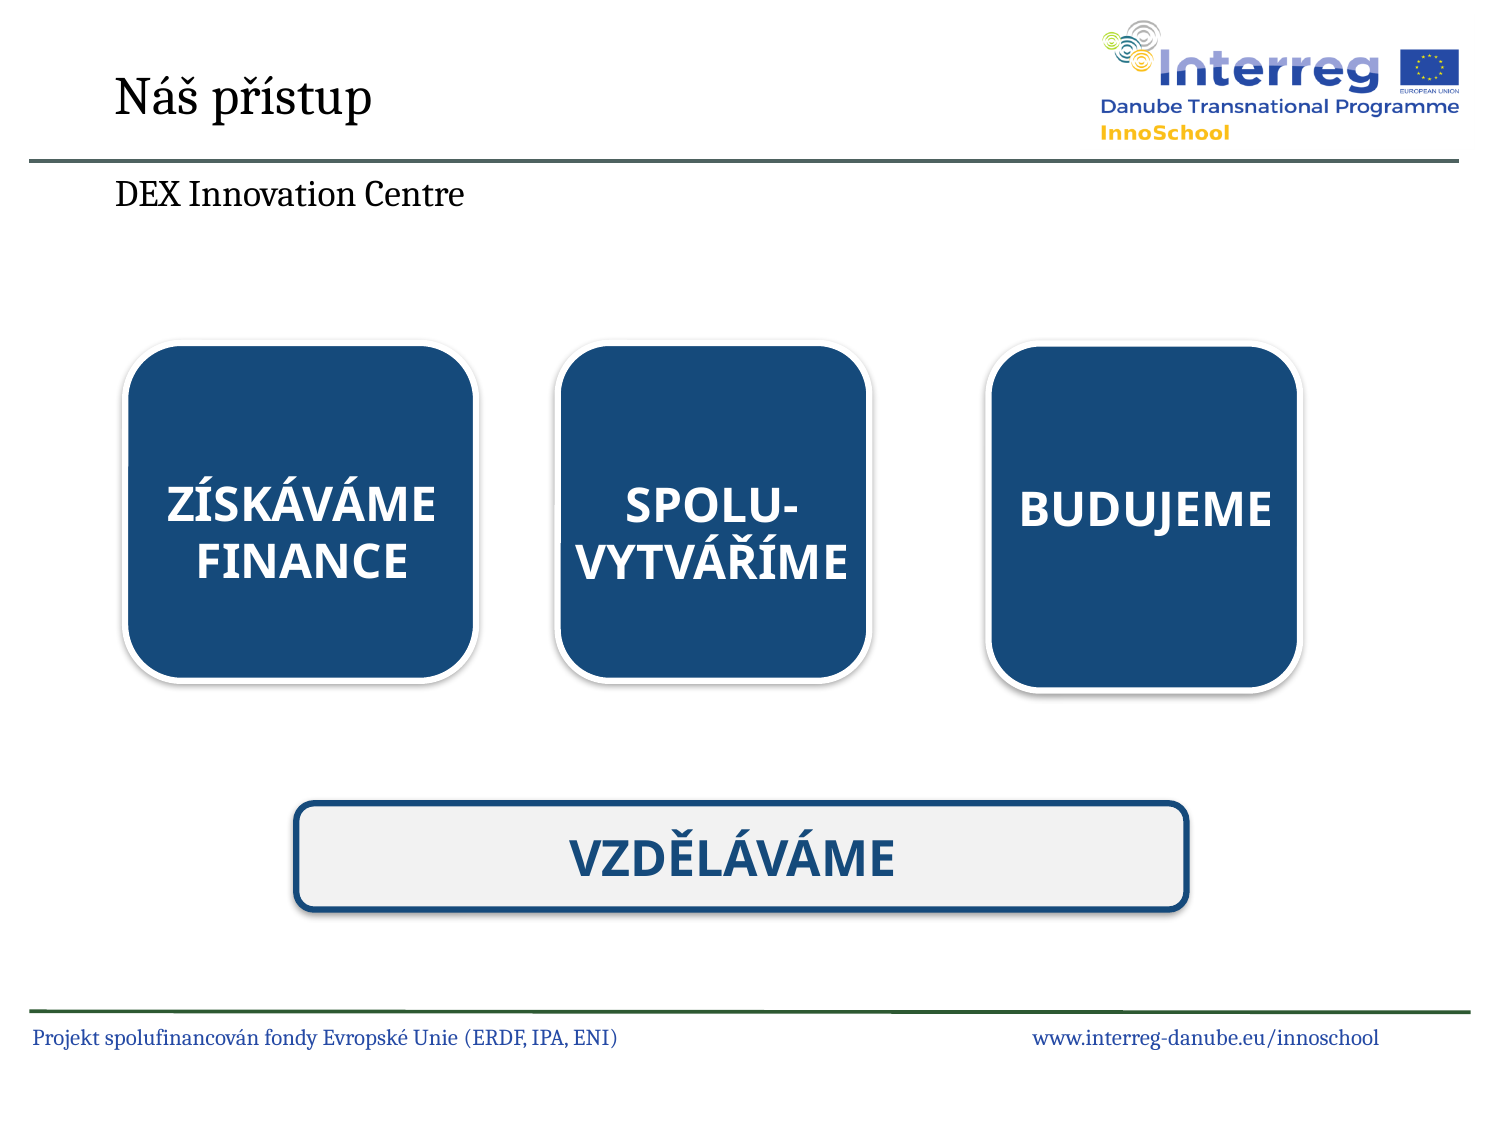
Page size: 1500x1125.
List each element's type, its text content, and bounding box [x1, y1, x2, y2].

text_box [296, 803, 1187, 910]
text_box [987, 342, 1301, 692]
picture [1080, 14, 1476, 151]
text_box VZDĚLÁVÁME [543, 818, 923, 895]
text_box Náš přístup [100, 52, 1070, 133]
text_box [548, 342, 877, 682]
text_box DEX Innovation Centre [100, 176, 1376, 222]
text_box Projekt spolufinancován fondy Evropské Unie (ERDF, IPA, ENI) www.interreg-danube.eu/innoschool [17, 1014, 1471, 1103]
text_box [124, 342, 479, 682]
